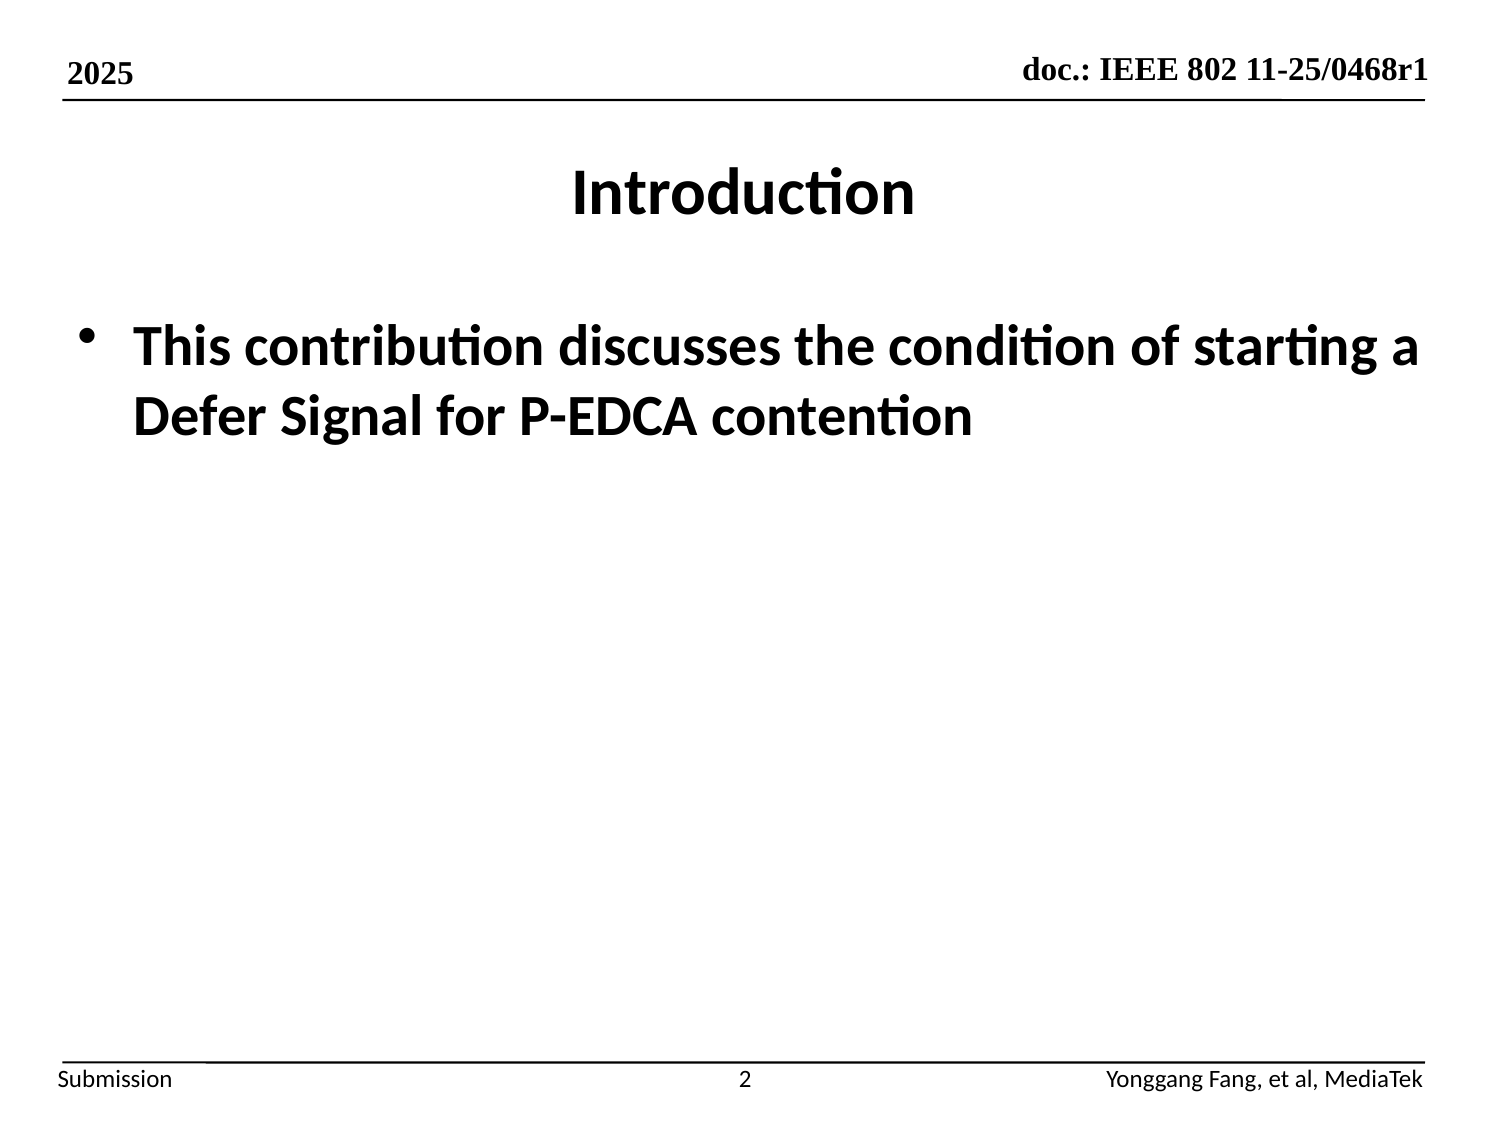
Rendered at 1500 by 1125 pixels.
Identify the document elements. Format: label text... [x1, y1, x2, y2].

title Introduction [62, 112, 1426, 263]
slide_number 2 [722, 1061, 768, 1093]
list This contribution discusses the condition of starting a Defer Signal for P-EDCA contention [62, 299, 1438, 1026]
